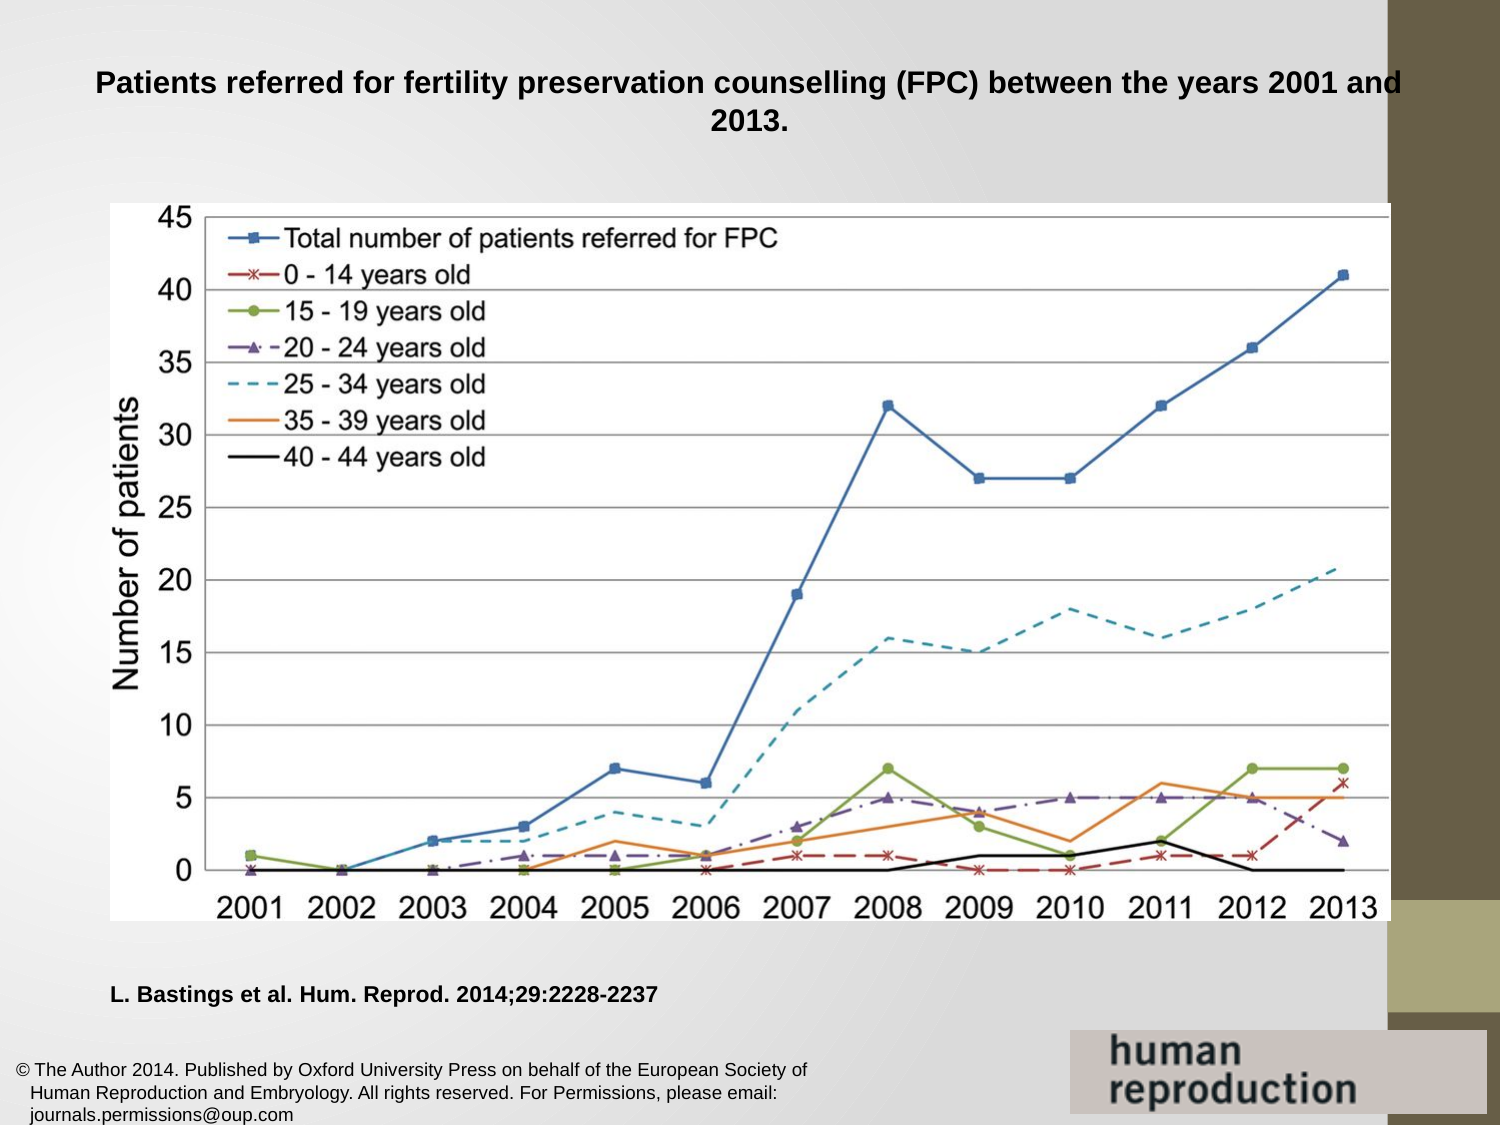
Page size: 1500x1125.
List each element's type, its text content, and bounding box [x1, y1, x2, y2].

text_box © The Author 2014. Published by Oxford University Press on behalf of the European Society of Human Reproduction and Embryology. All rights reserved. For Permissions, please email: journals.permissions@oup.com [16, 1058, 825, 1125]
picture [109, 203, 1391, 921]
text_box L. Bastings et al. Hum. Reprod. 2014;29:2228-2237 [110, 979, 753, 1018]
text_box Patients referred for fertility preservation counselling (FPC) between the years 2001 and 2013. [53, 62, 1447, 131]
picture [1070, 1030, 1487, 1115]
